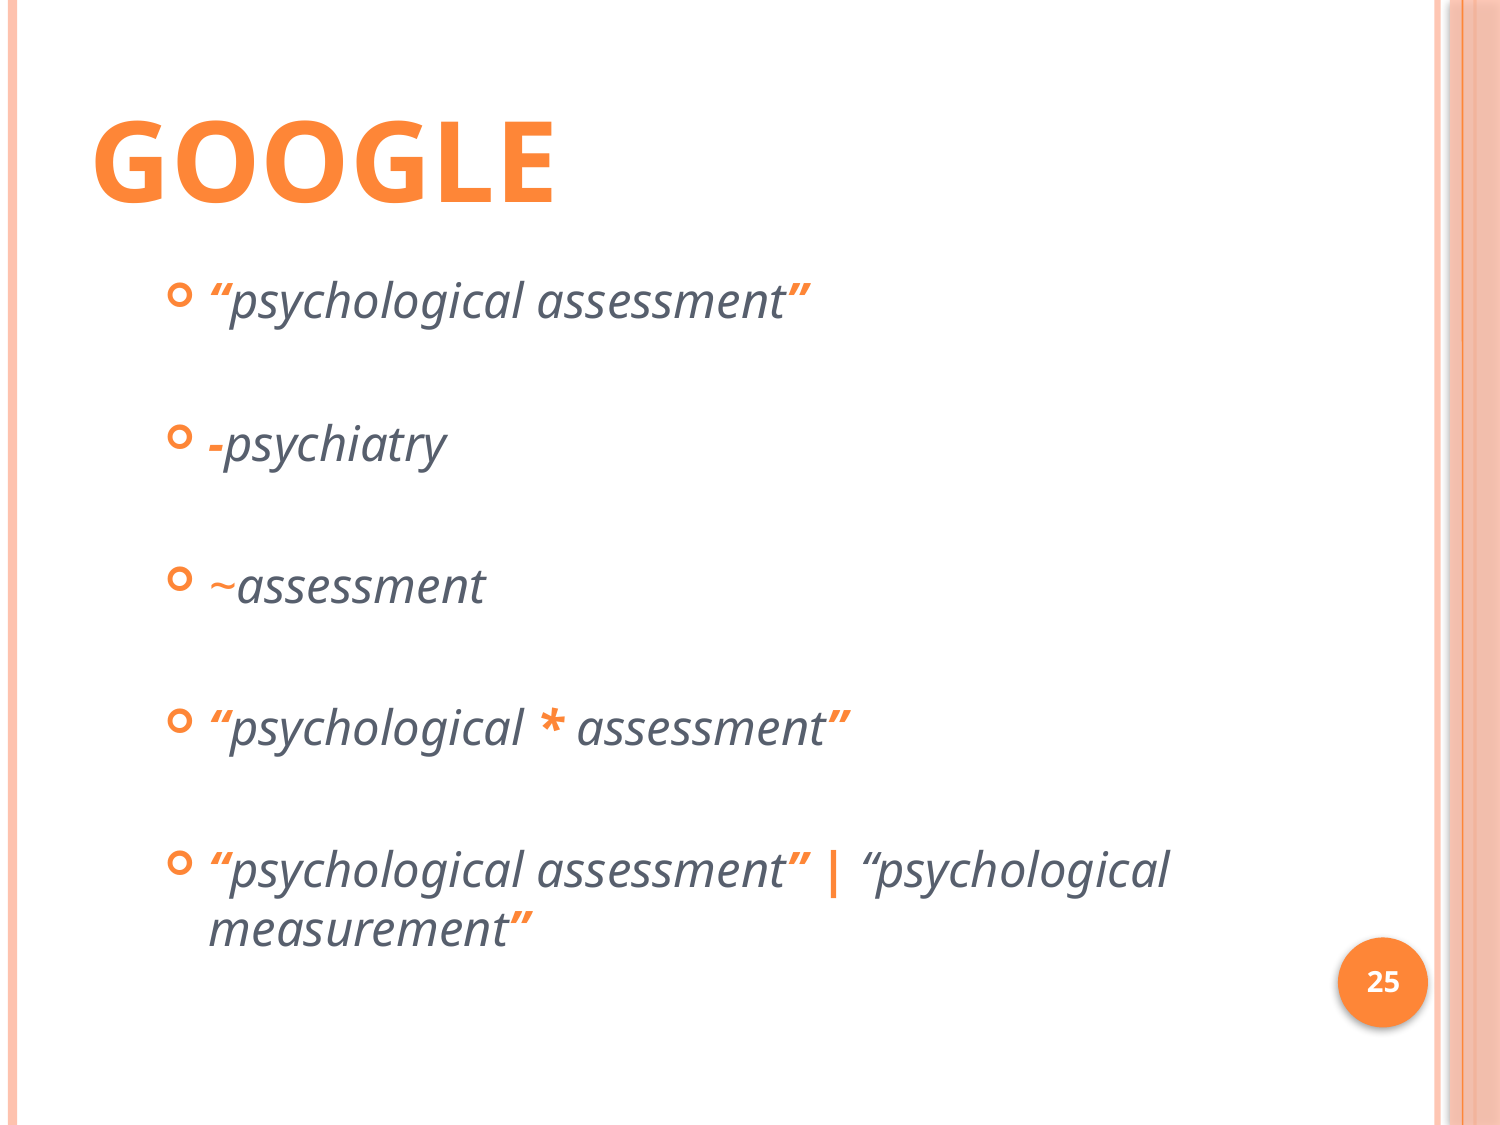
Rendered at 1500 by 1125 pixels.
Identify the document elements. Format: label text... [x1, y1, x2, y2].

slide_number 25 [1333, 940, 1434, 1027]
text_box “psychological assessment” -psychiatry ~assessment “psychological * assessment” “psychological assessment” | “psychological measurement” [149, 262, 1263, 966]
title Google [75, 45, 1388, 233]
